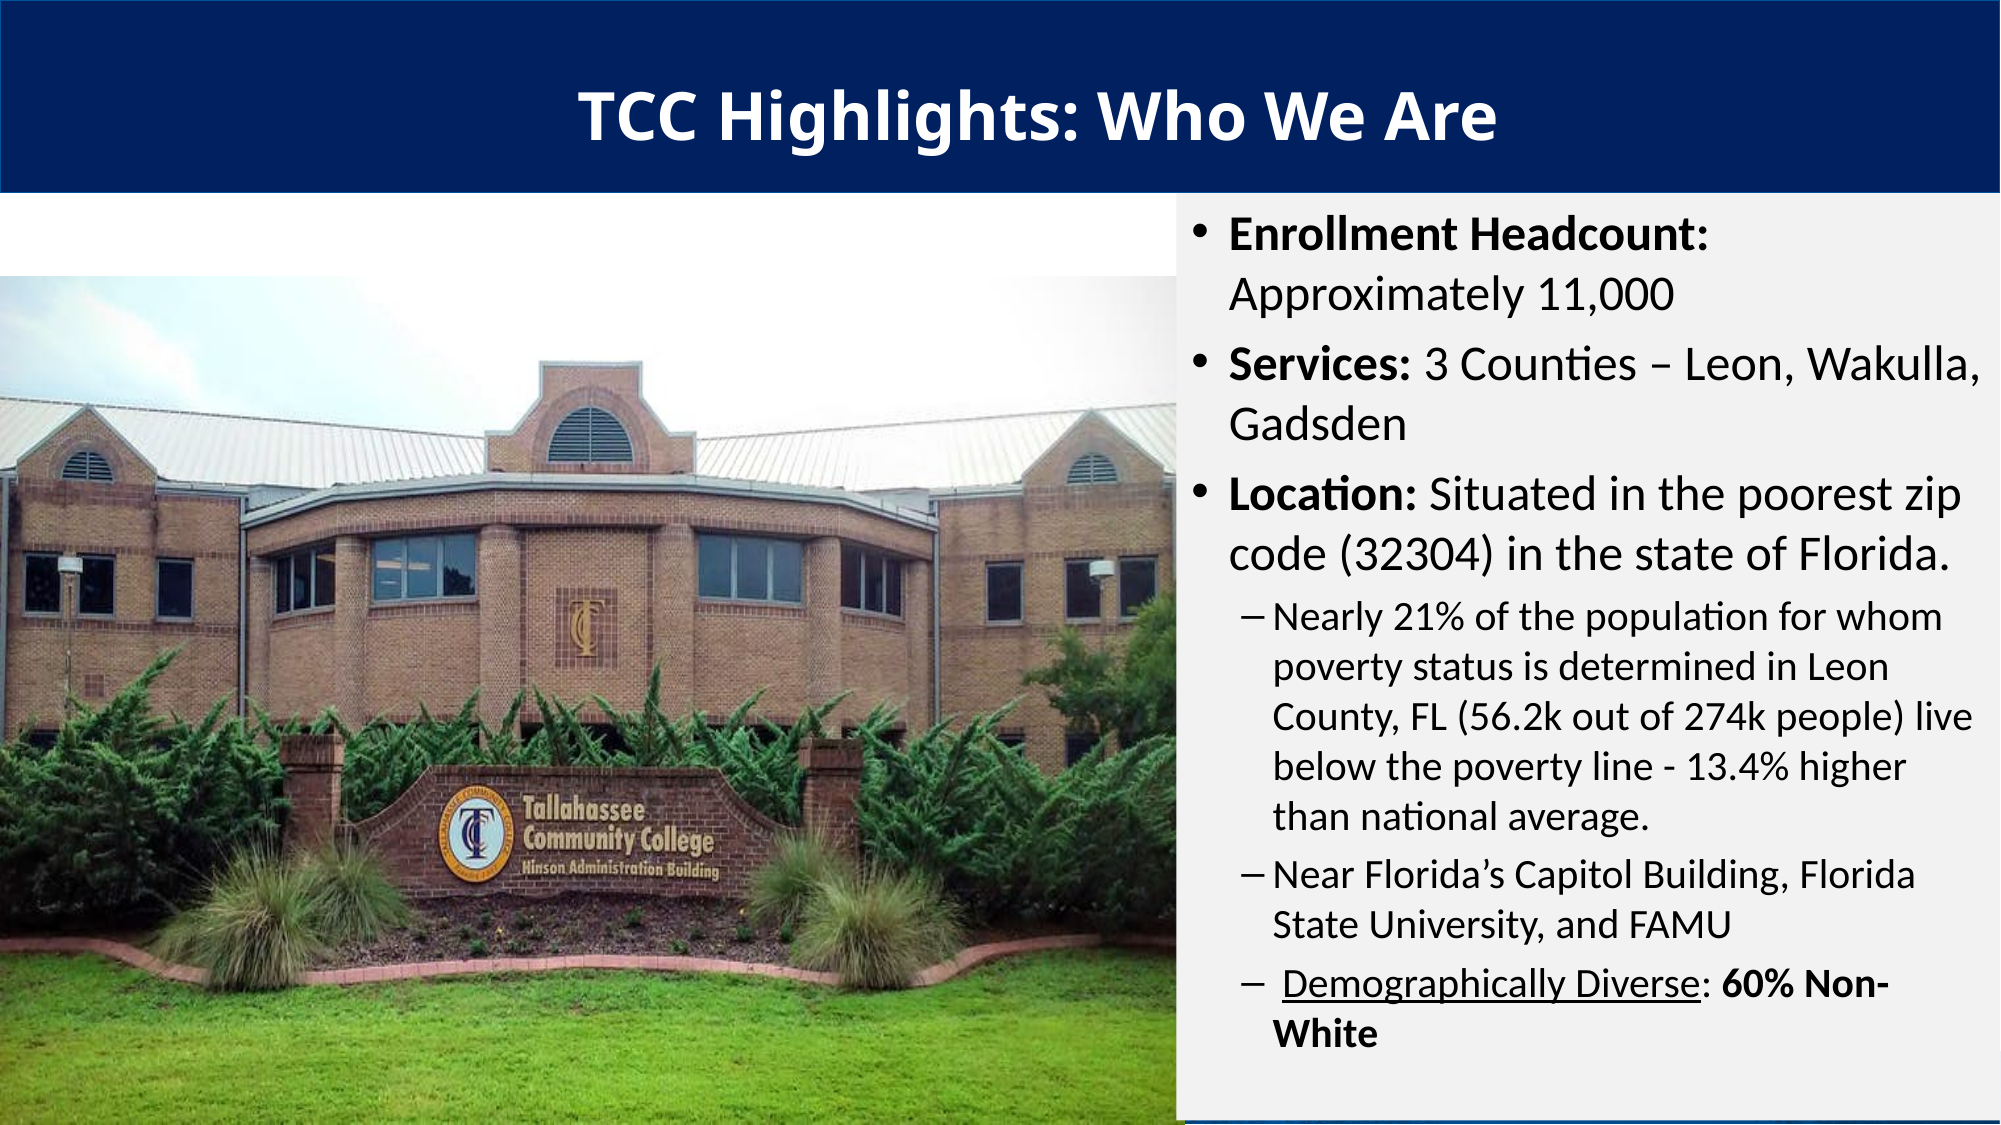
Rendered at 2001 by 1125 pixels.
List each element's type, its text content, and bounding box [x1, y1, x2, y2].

list Enrollment Headcount: Approximately 11,000 Services: 3 Counties – Leon, Wakulla, Gadsden Location: Situated in the poorest zip code (32304) in the state of Florida. Nearly 21% of the population for whom poverty status is determined in Leon County, FL (56.2k out of 274k people) live below the poverty line - 13.4% higher than national average. Near Florida’s Capitol Building, Florida State University, and FAMU Demographically Diverse: 60% Non-White [1176, 193, 2000, 1121]
text_box [0, 0, 2000, 193]
picture [0, 0, 2001, 1125]
title TCC Highlights: Who We Are [365, 4, 1713, 222]
